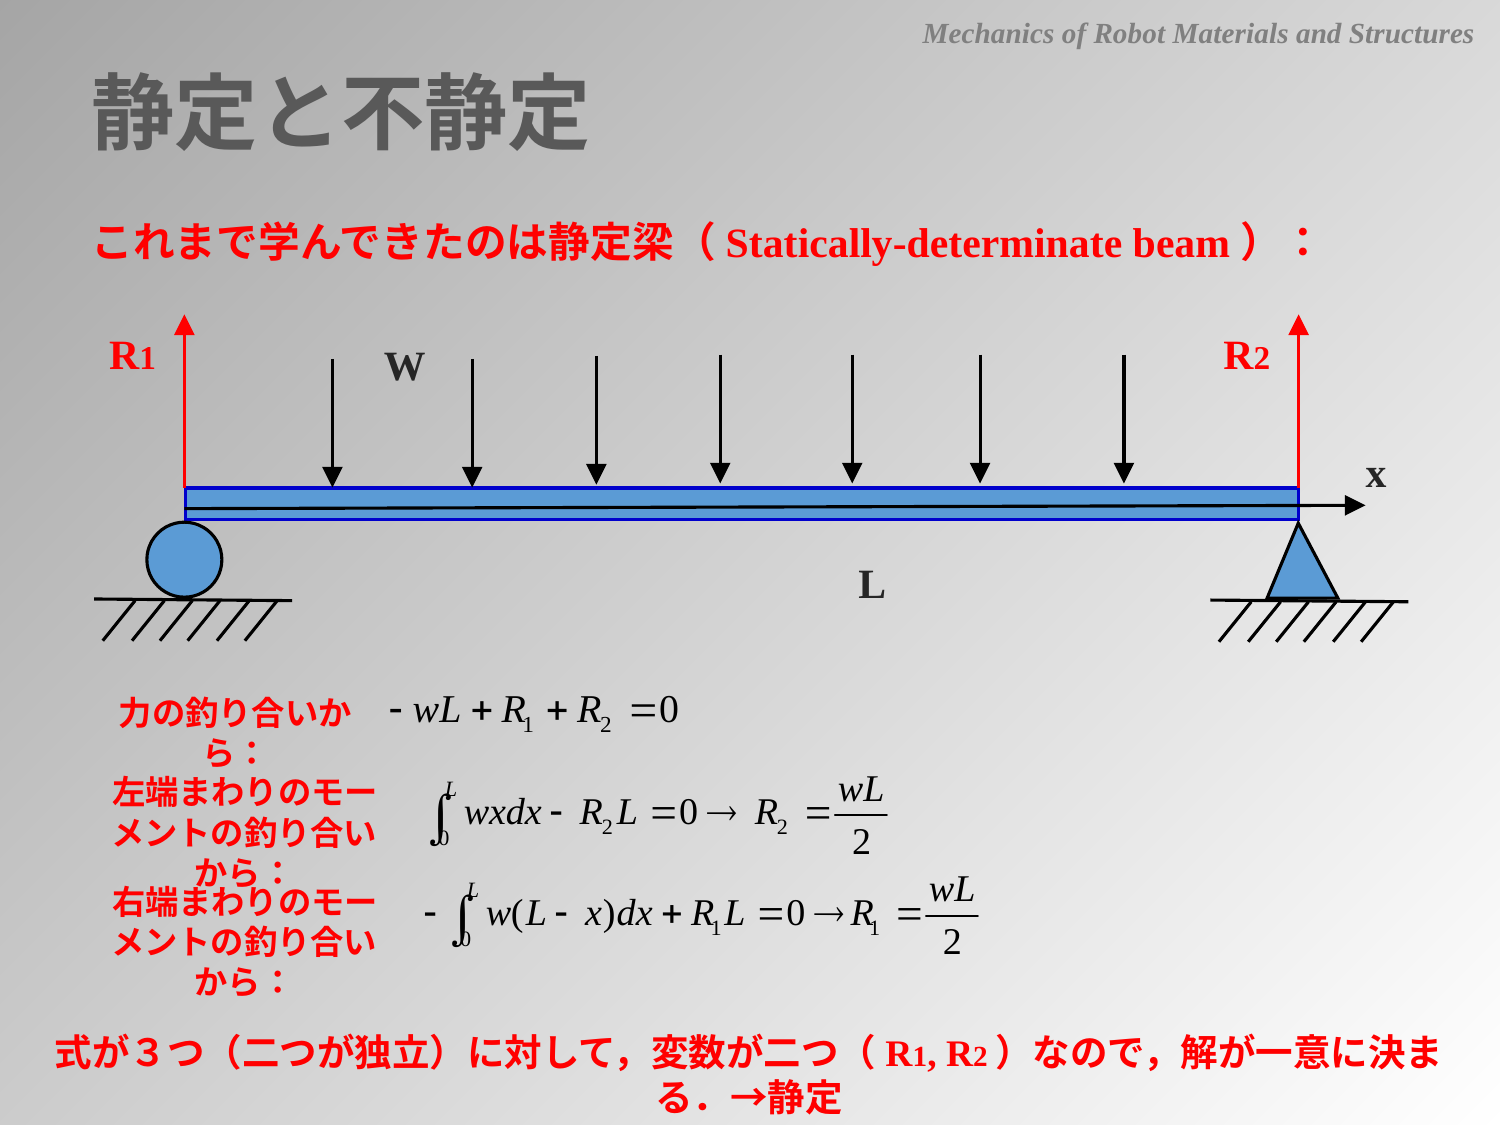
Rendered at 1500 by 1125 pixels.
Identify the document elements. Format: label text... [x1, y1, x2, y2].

text_box [184, 487, 1295, 505]
text_box W [334, 331, 441, 397]
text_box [184, 505, 1366, 509]
text_box x [1295, 438, 1402, 504]
text_box [145, 523, 172, 597]
text_box [1266, 545, 1288, 599]
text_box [172, 520, 214, 719]
text_box R2 [1178, 320, 1285, 386]
text_box [214, 535, 223, 585]
text_box 力の釣り合いから： [83, 685, 388, 764]
text_box これまで学んできたのは静定梁（Statically-determinate beam）： [76, 208, 1341, 273]
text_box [418, 762, 987, 964]
text_box 右端まわりのモーメントの釣り合いから： [81, 874, 408, 1009]
text_box L [794, 549, 901, 615]
text_box Mechanics of Robot Materials and Structures [903, 7, 1495, 57]
text_box R1 [64, 320, 171, 386]
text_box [382, 683, 686, 743]
text_box 左端まわりのモーメントの釣り合いから： [81, 764, 408, 874]
title 静定と不静定 [76, 62, 1299, 171]
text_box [1288, 521, 1331, 720]
text_box [1331, 582, 1340, 599]
text_box [184, 509, 1300, 520]
text_box 式が３つ（二つが独立）に対して，変数が二つ（R1, R2）なので，解が一意に決まる．→静定 [16, 1021, 1482, 1125]
